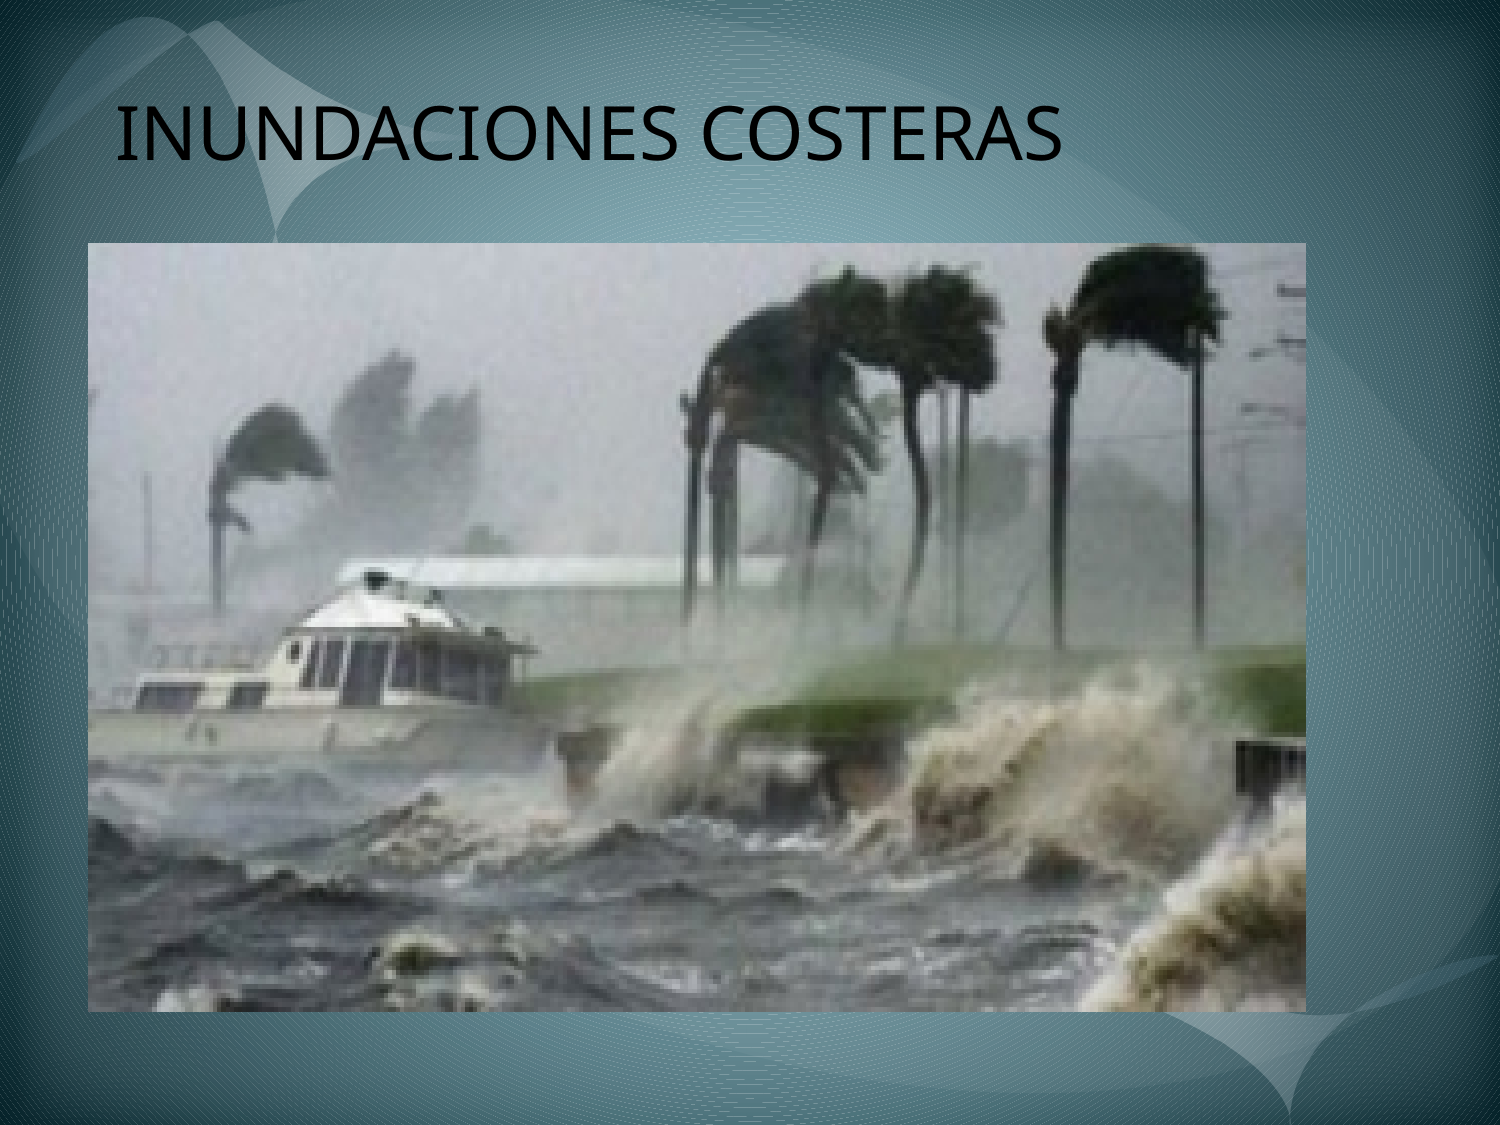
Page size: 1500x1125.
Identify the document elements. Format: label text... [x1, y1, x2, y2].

picture [0, 0, 1500, 1125]
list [88, 243, 1306, 1012]
title INUNDACIONES COSTERAS [100, 54, 1270, 207]
